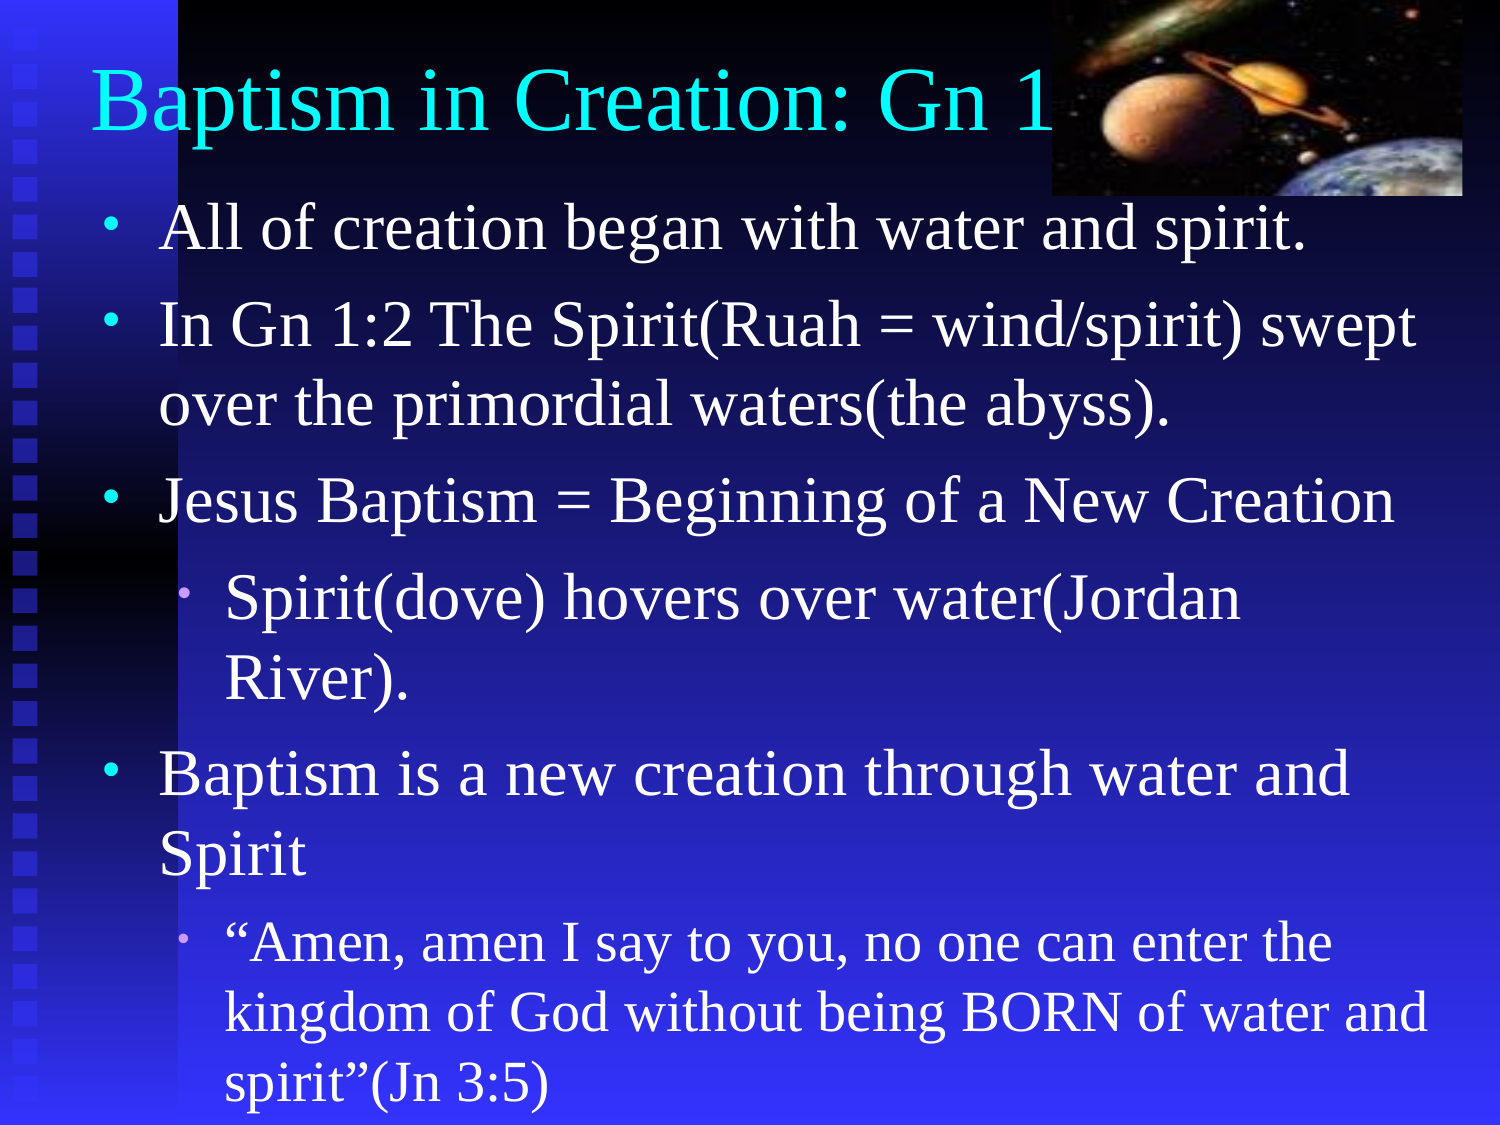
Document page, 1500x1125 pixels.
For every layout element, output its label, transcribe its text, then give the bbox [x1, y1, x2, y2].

title Baptism in Creation: Gn 1 [75, 0, 1052, 188]
text_box [1052, 0, 1463, 196]
list All of creation began with water and spirit. In Gn 1:2 The Spirit(Ruah = wind/spirit) swept over the primordial waters(the abyss). Jesus Baptism = Beginning of a New Creation Spirit(dove) hovers over water(Jordan River). Baptism is a new creation through water and Spirit “Amen, amen I say to you, no one can enter the kingdom of God without being BORN of water and spirit”(Jn 3:5)‏ [87, 174, 1463, 1125]
